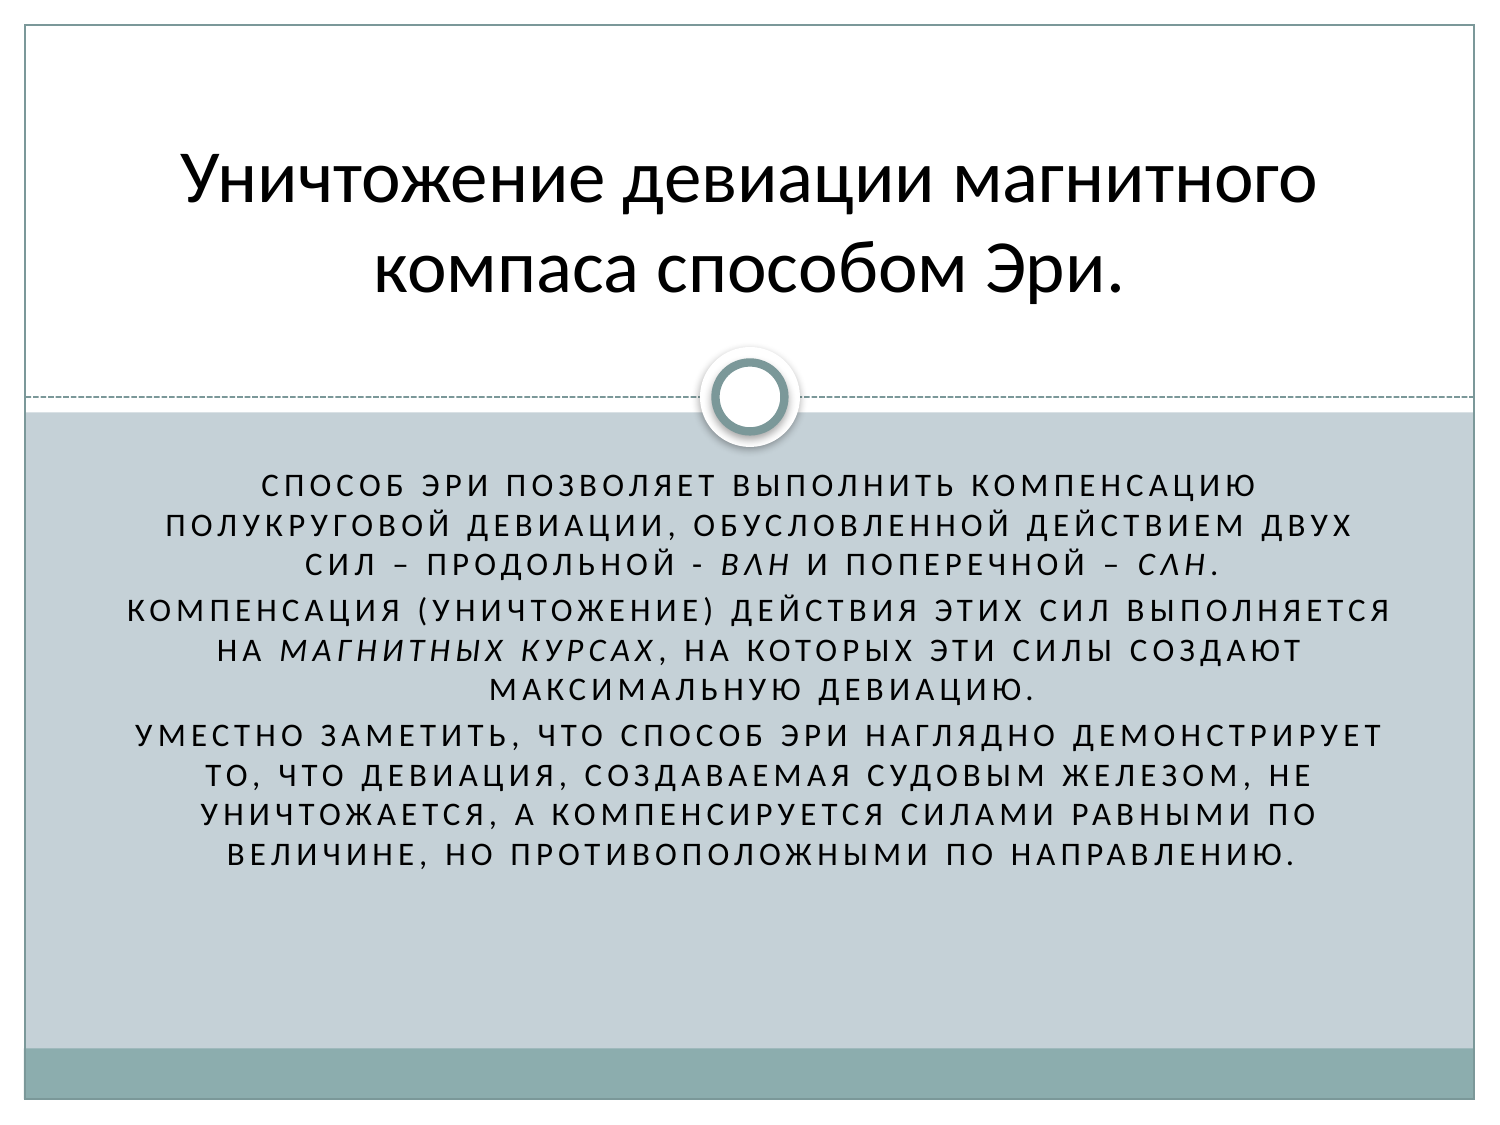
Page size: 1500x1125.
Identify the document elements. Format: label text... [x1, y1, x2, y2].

title Уничтожение девиации магнитного компаса способом Эри. [112, 78, 1388, 315]
subtitle Способ Эри позволяет выполнить компенсацию полукруговой девиации, обусловленной действием двух сил – продольной - ВλН и поперечной – СλН. Компенсация (уничтожение) действия этих сил выполняется на магнитных курсах, на которых эти силы создают максимальную девиацию. Уместно заметить, что способ Эри наглядно демонстрирует то, что девиация, создаваемая судовым железом, не уничтожается, а компенсируется силами равными по величине, но противоположными по направлению. [112, 456, 1412, 906]
